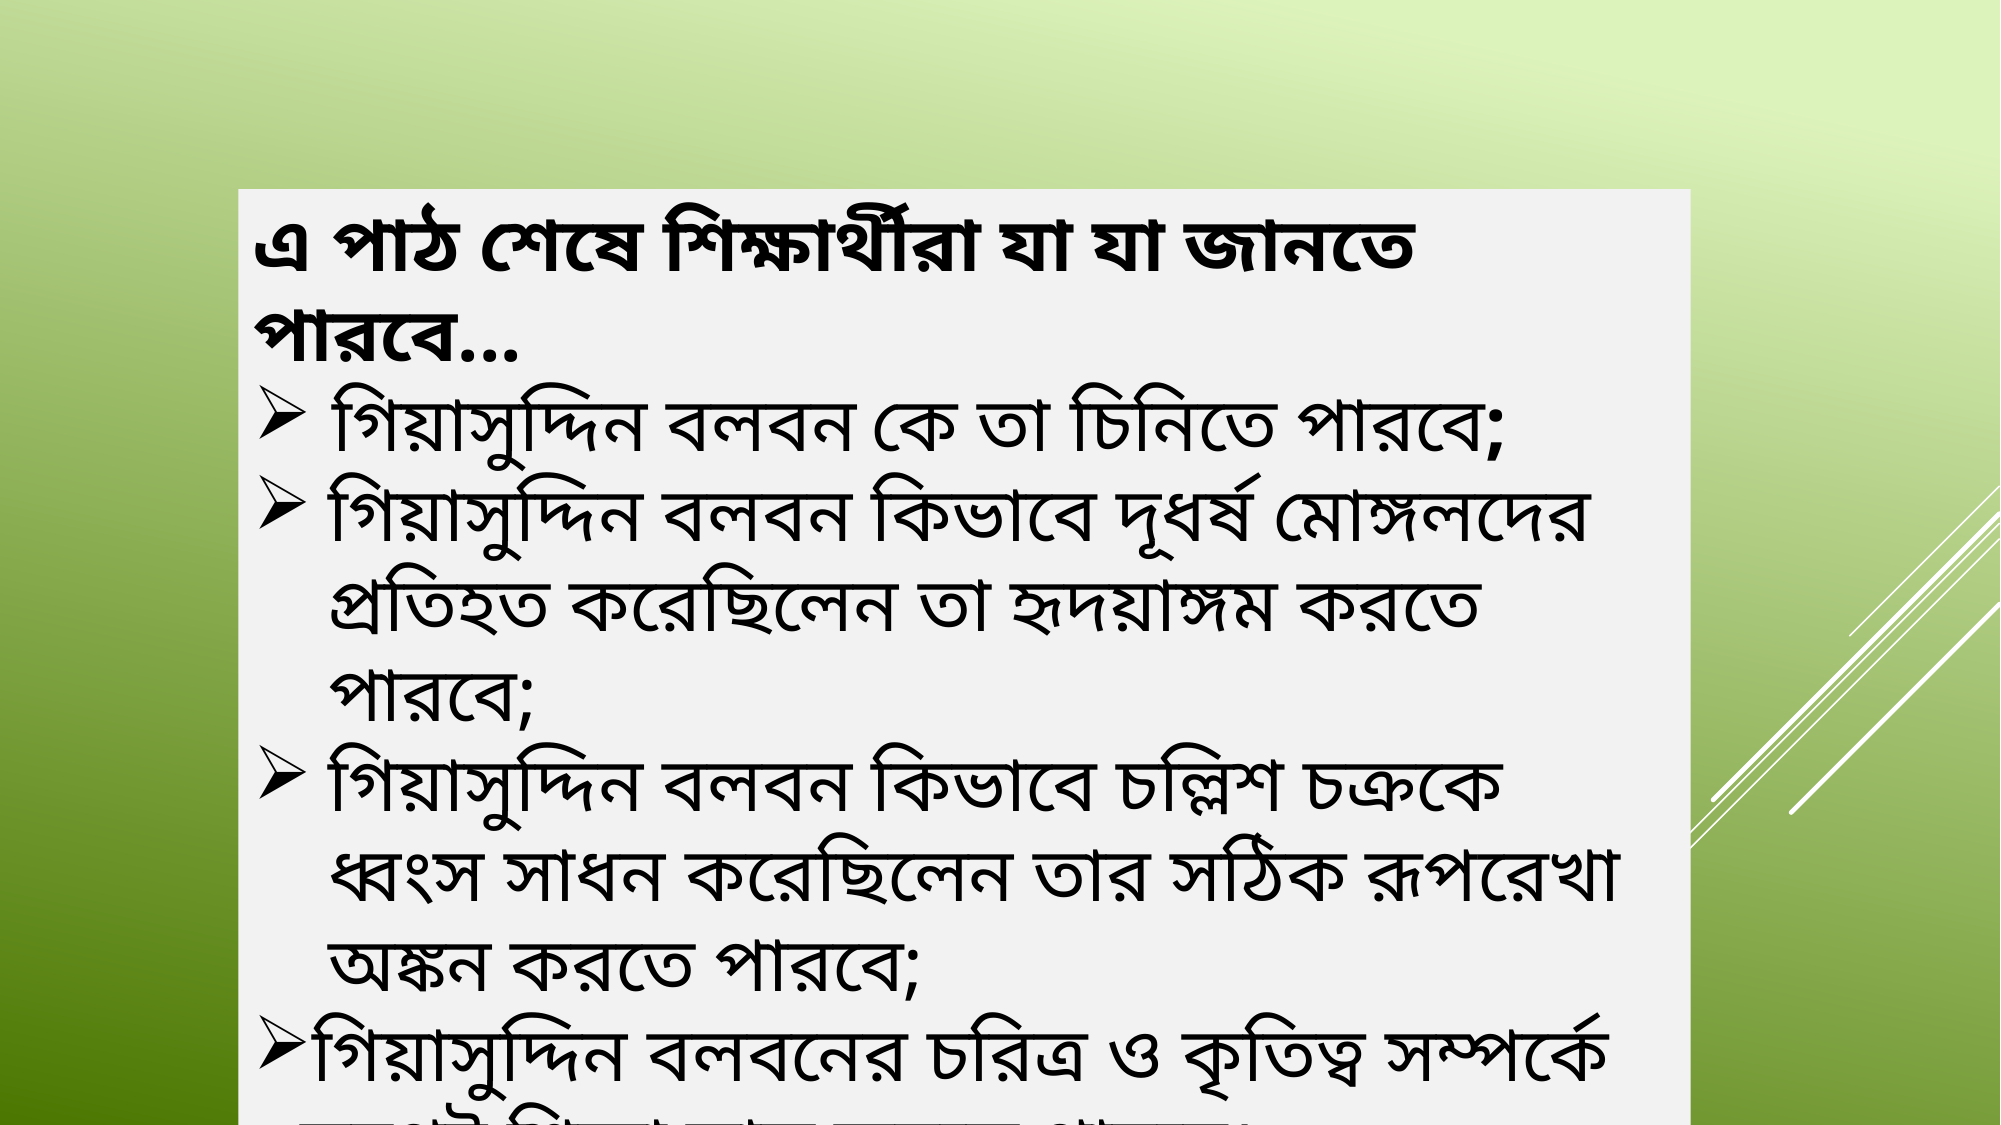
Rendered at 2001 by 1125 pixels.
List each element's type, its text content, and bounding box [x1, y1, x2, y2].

text_box এ পাঠ শেষে শিক্ষার্থীরা যা যা জানতে পারবে... গিয়াসুদ্দিন বলবন কে তা চিনিতে পারবে; গিয়াসুদ্দিন বলবন কিভাবে দূধর্ষ মোঙ্গলদের প্রতিহত করেছিলেন তা হৃদয়াঙ্গম করতে পারবে; গিয়াসুদ্দিন বলবন কিভাবে চল্লিশ চক্রকে ধ্বংস সাধন করেছিলেন তার সঠিক রূপরেখা অঙ্কন করতে পারবে; গিয়াসুদ্দিন বলবনের চরিত্র ও কৃতিত্ব সম্পর্কে সুস্পষ্ট শিক্ষা লাভ করতে পারবে। [238, 189, 1691, 1125]
